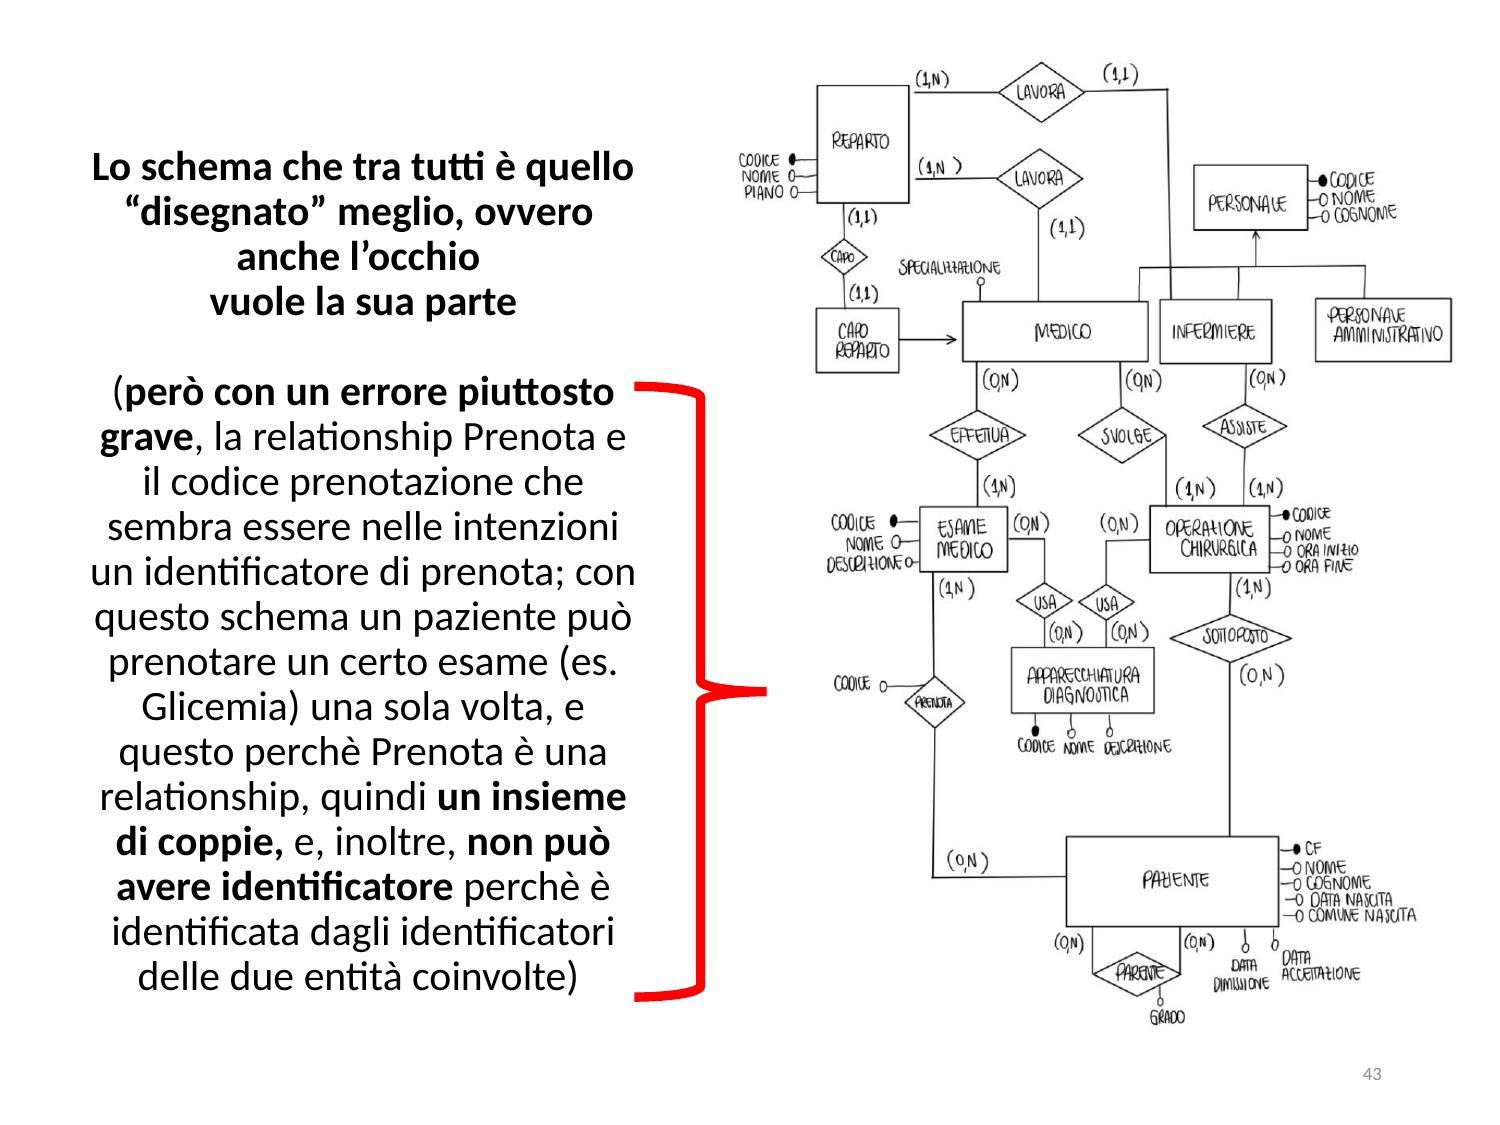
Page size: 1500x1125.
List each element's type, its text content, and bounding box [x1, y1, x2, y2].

slide_number 43 [1059, 1043, 1397, 1103]
picture [711, 41, 1476, 1043]
title Lo schema che tra tutti è quello “disegnato” meglio, ovvero anche l’occhio vuole la sua parte (però con un errore piuttosto grave, la relationship Prenota e il codice prenotazione che sembra essere nelle intenzioni un identificatore di prenota; con questo schema un paziente può prenotare un certo esame (es. Glicemia) una sola volta, e questo perchè Prenota è una relationship, quindi un insieme di coppie, e, inoltre, non può avere identificatore perchè è identificata dagli identificatori delle due entità coinvolte) [71, 514, 634, 629]
text_box [634, 385, 711, 998]
